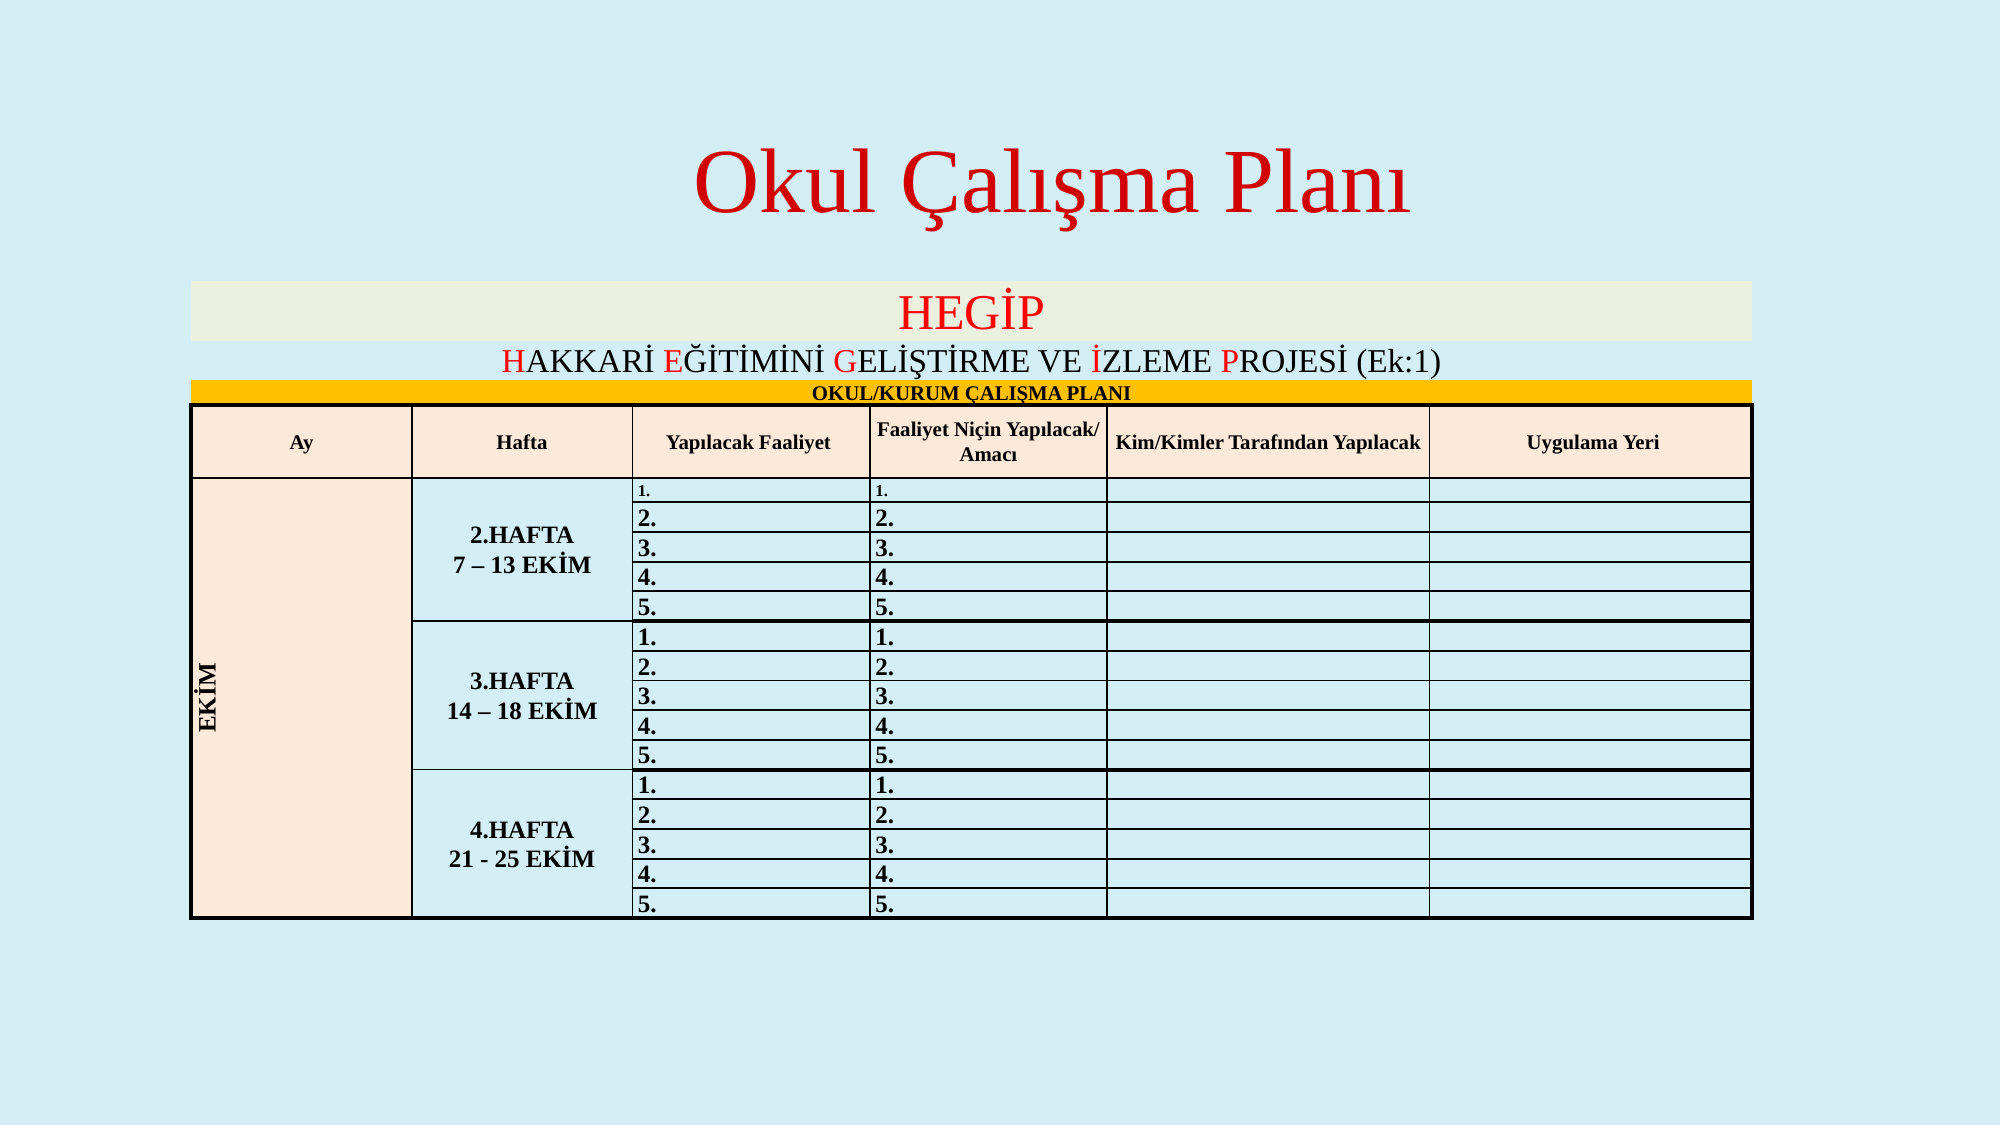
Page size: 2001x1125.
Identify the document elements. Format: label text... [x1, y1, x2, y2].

table_cell [1108, 830, 1429, 858]
table_cell 3.HAFTA 14 – 18 EKİM [413, 660, 632, 769]
table_cell [1430, 681, 1750, 709]
text_box [120, 346, 1927, 660]
table_cell [1430, 741, 1750, 768]
table_cell 5. [871, 889, 1106, 916]
table_cell 5. [633, 889, 869, 916]
table_cell [1430, 660, 1750, 680]
table_cell [1430, 800, 1750, 828]
table_cell 2. [871, 660, 1106, 680]
table_cell 1. [871, 772, 1106, 798]
table_cell 3. [633, 681, 869, 709]
table_cell [1108, 889, 1429, 916]
table_cell EKİM [193, 660, 411, 916]
table_cell [1430, 772, 1750, 798]
table_cell [1108, 681, 1429, 709]
table_cell [1108, 660, 1429, 680]
table_cell [1430, 889, 1750, 916]
table_cell 5. [871, 741, 1106, 768]
table_cell [1430, 860, 1750, 887]
table_cell [1430, 830, 1750, 858]
table_cell 4. [633, 860, 869, 887]
table_cell [1430, 711, 1750, 739]
table_cell 2. [871, 800, 1106, 828]
table_header HEGİP [191, 281, 1752, 341]
table_cell 3. [871, 830, 1106, 858]
table_cell [1108, 711, 1429, 739]
table_cell 1. [633, 772, 869, 798]
table_cell 2. [633, 660, 869, 680]
table_cell 4. [633, 711, 869, 739]
table_cell 4.HAFTA 21 - 25 EKİM [413, 770, 632, 916]
table_cell 4. [871, 711, 1106, 739]
table_cell [1108, 772, 1429, 798]
table_cell 2. [633, 800, 869, 828]
text_box Okul Çalışma Planı [678, 113, 1564, 238]
table_cell [1108, 741, 1429, 768]
table_cell 4. [871, 860, 1106, 887]
table_cell [1108, 800, 1429, 828]
table_cell [1108, 860, 1429, 887]
table_cell 3. [871, 681, 1106, 709]
table_cell 5. [633, 741, 869, 768]
table_cell HAKKARİ EĞİTİMİNİ GELİŞTİRME VE İZLEME PROJESİ (Ek:1) [191, 341, 1752, 346]
table_cell 3. [633, 830, 869, 858]
